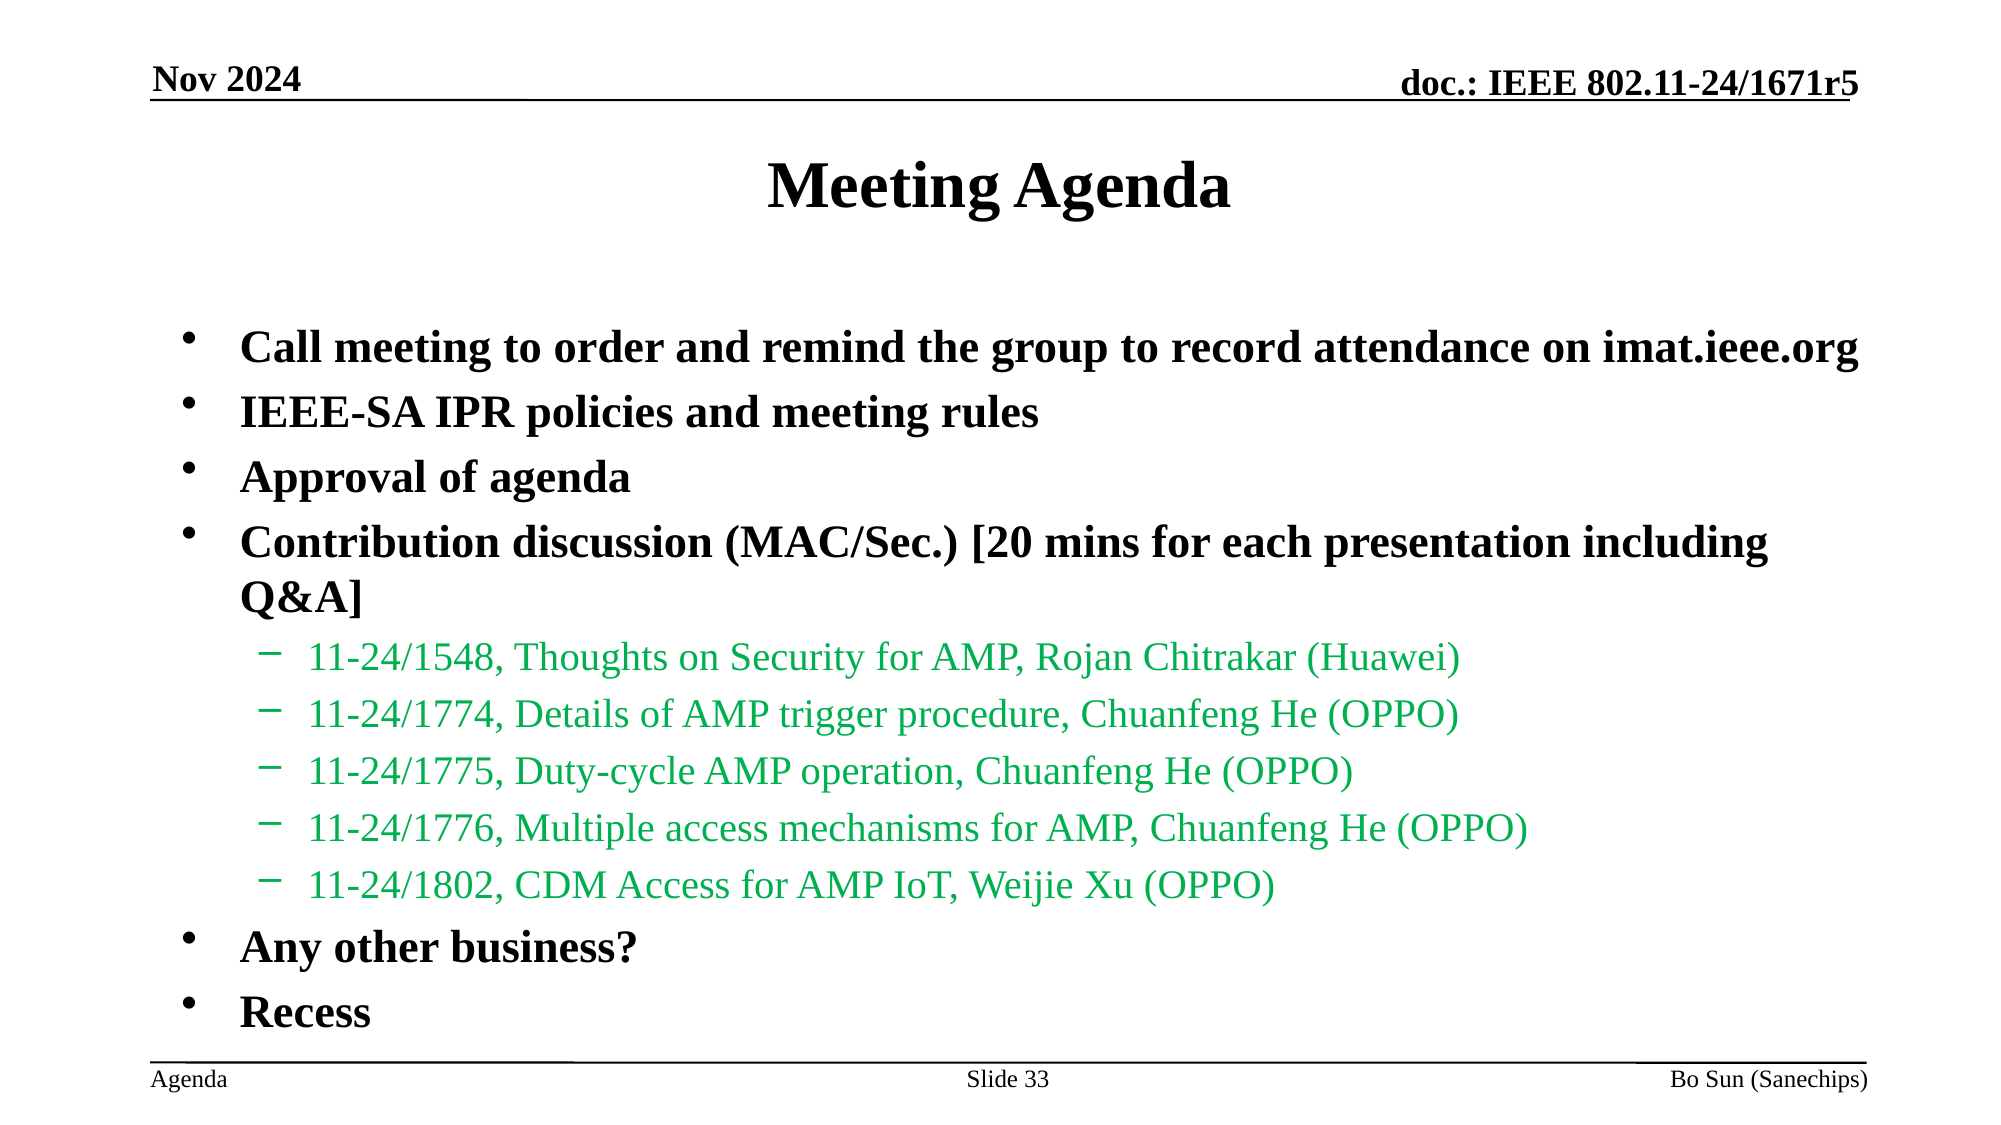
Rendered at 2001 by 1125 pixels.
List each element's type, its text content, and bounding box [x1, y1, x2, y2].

text_box Meeting Agenda [362, 99, 1638, 262]
text_box Call meeting to order and remind the group to record attendance on imat.ieee.org IEEE-SA IPR policies and meeting rules Approval of agenda Contribution discussion (MAC/Sec.) [20 mins for each presentation including Q&A] 11-24/1548, Thoughts on Security for AMP, Rojan Chitrakar (Huawei) 11-24/1774, Details of AMP trigger procedure, Chuanfeng He (OPPO) 11-24/1775, Duty-cycle AMP operation, Chuanfeng He (OPPO) 11-24/1776, Multiple access mechanisms for AMP, Chuanfeng He (OPPO) 11-24/1802, CDM Access for AMP IoT, Weijie Xu (OPPO) Any other business? Recess [166, 308, 1900, 1050]
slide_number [152, 54, 563, 100]
footer Bo Sun (Sanechips) [1171, 1061, 1869, 1093]
slide_number Slide 33 [949, 1061, 1067, 1123]
